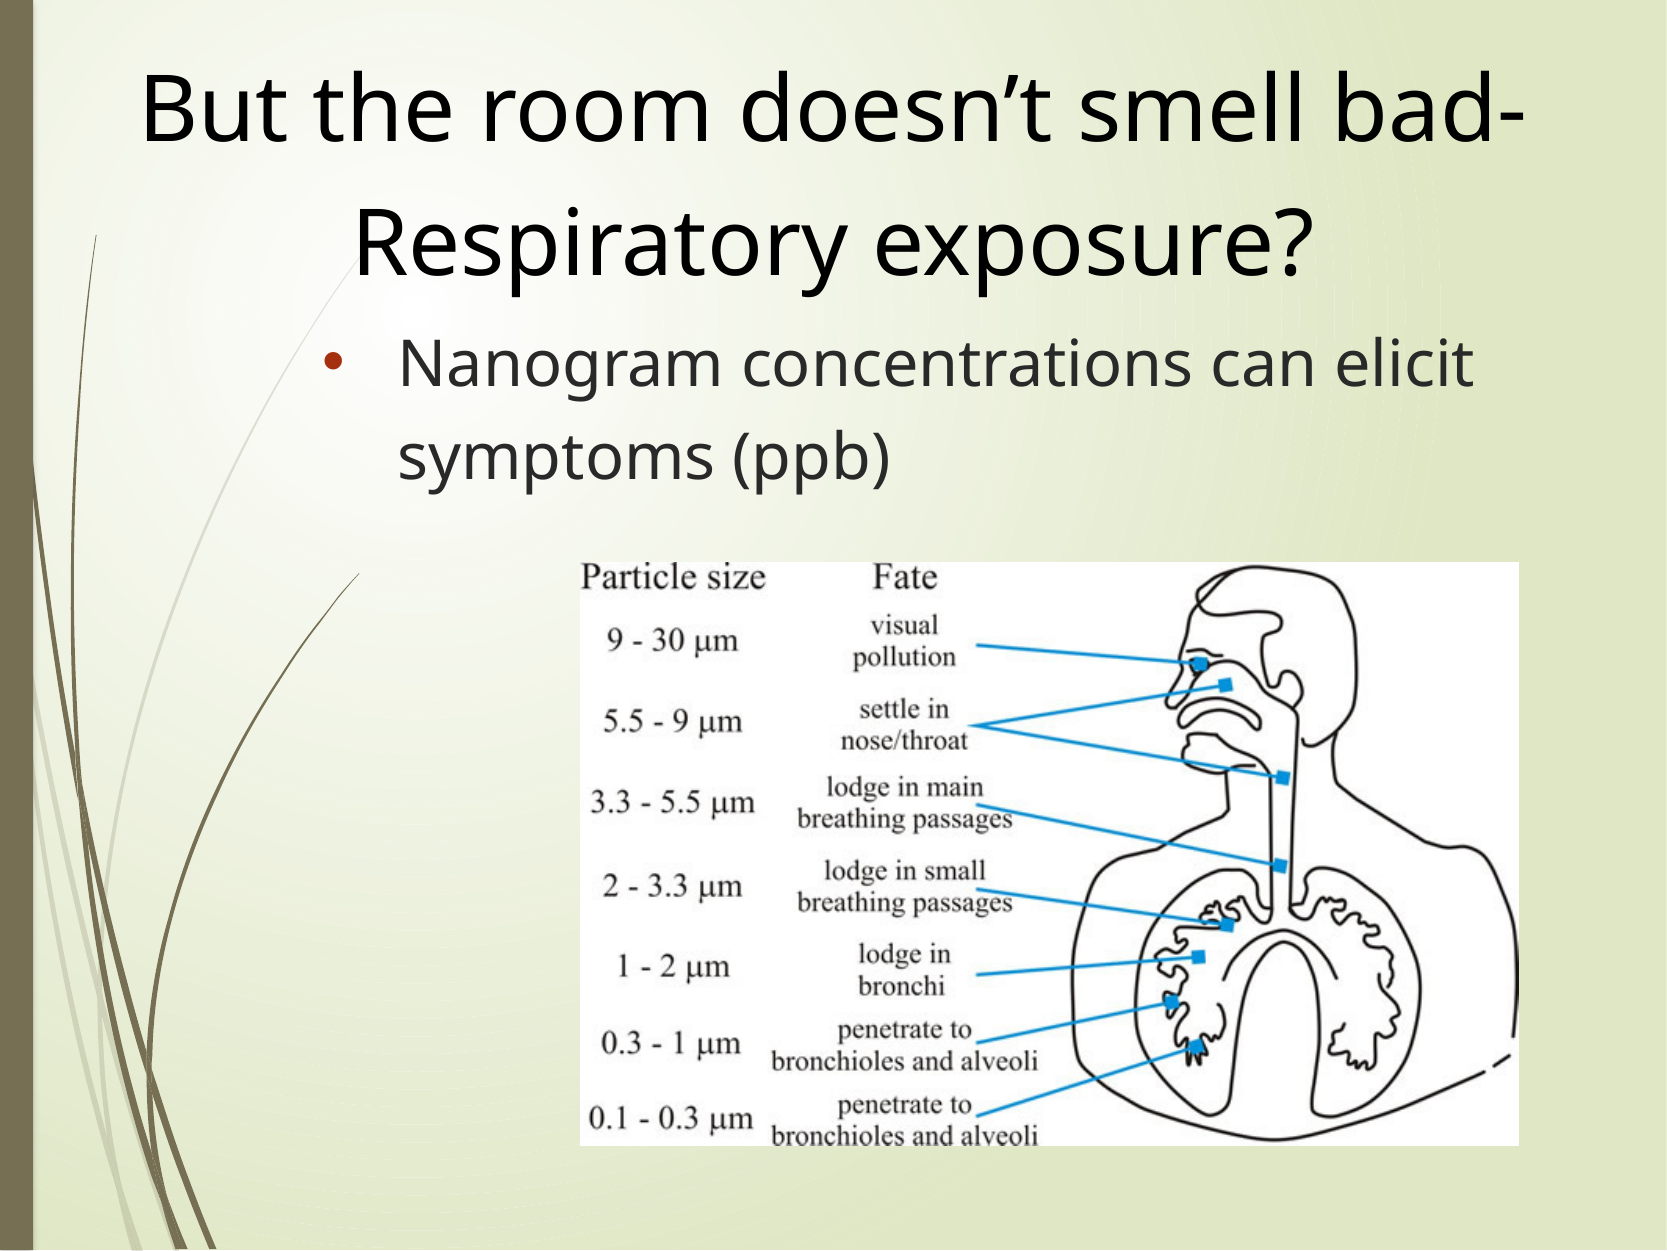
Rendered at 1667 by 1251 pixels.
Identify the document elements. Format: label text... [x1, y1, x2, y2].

list Nanogram concentrations can elicit symptoms (ppb) [199, 300, 1617, 1200]
title But the room doesn’t smell bad- Respiratory exposure? [50, 50, 1617, 300]
picture [580, 562, 1519, 1146]
